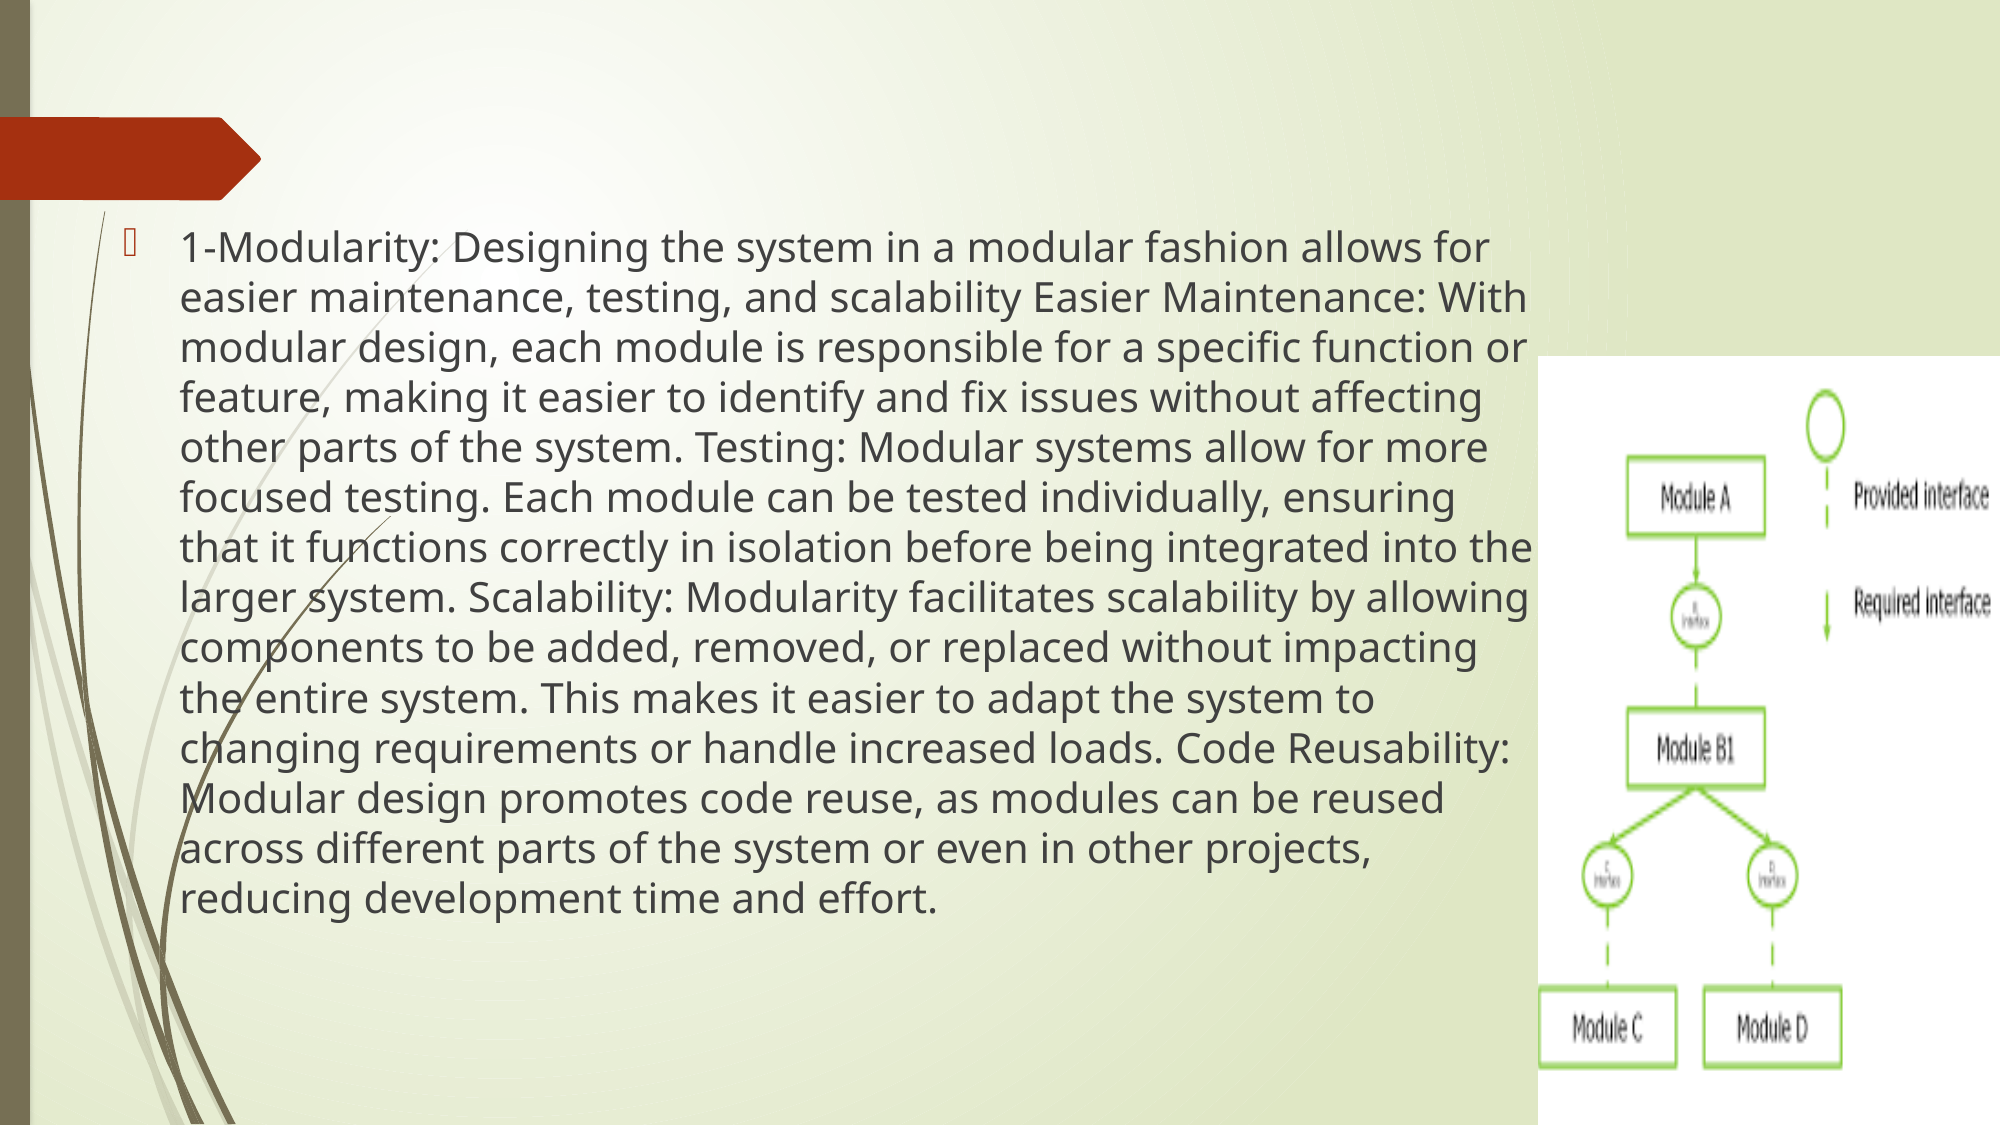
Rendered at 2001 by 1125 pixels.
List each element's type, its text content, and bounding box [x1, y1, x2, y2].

list 1-Modularity: Designing the system in a modular fashion allows for easier maintenance, testing, and scalability Easier Maintenance: With modular design, each module is responsible for a specific function or feature, making it easier to identify and fix issues without affecting other parts of the system. Testing: Modular systems allow for more focused testing. Each module can be tested individually, ensuring that it functions correctly in isolation before being integrated into the larger system. Scalability: Modularity facilitates scalability by allowing components to be added, removed, or replaced without impacting the entire system. This makes it easier to adapt the system to changing requirements or handle increased loads. Code Reusability: Modular design promotes code reuse, as modules can be reused across different parts of the system or even in other projects, reducing development time and effort. [108, 213, 1550, 1019]
picture [1538, 356, 2000, 1125]
